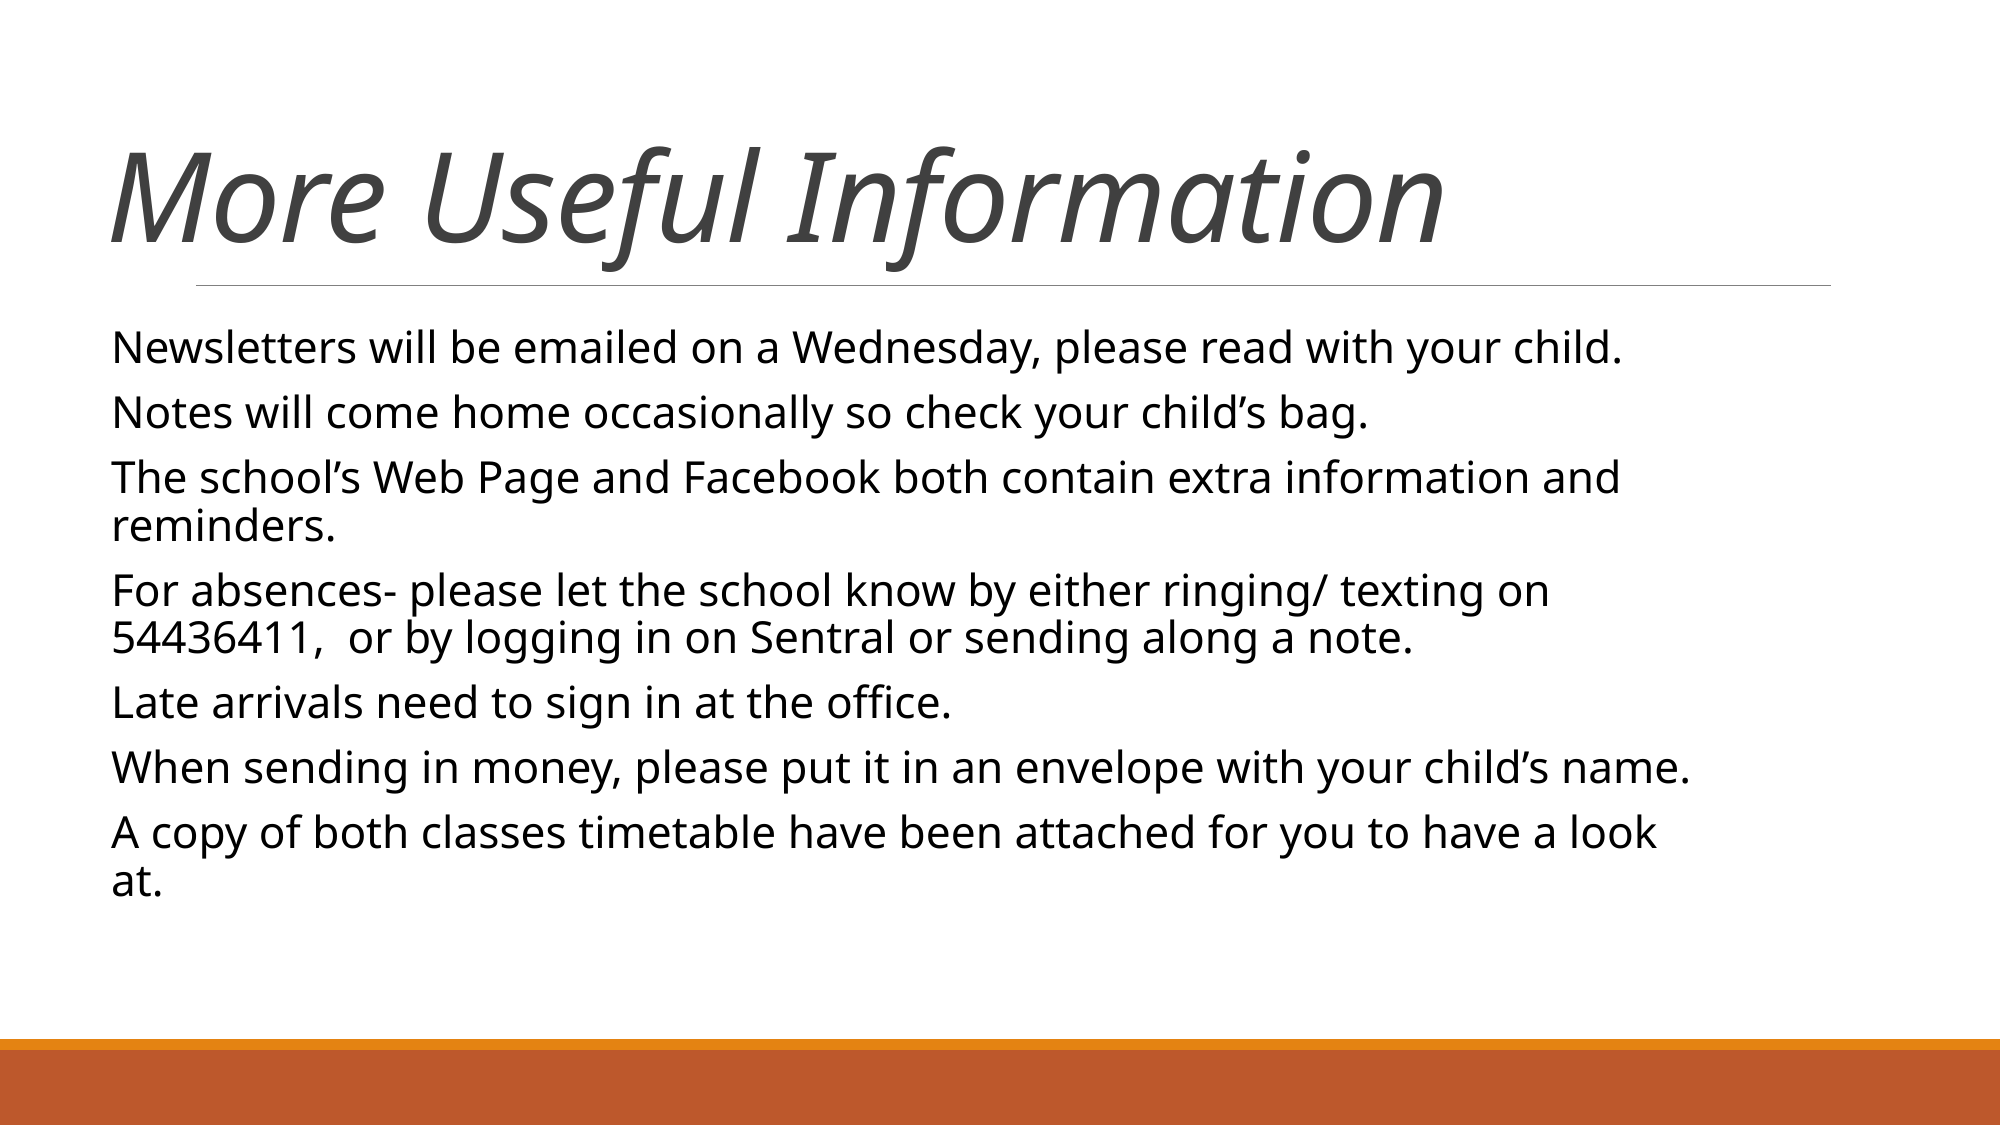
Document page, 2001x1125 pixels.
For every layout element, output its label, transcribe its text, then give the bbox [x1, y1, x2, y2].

list Newsletters will be emailed on a Wednesday, please read with your child. Notes will come home occasionally so check your child’s bag. The school’s Web Page and Facebook both contain extra information and reminders. For absences- please let the school know by either ringing/ texting on 54436411, or by logging in on Sentral or sending along a note. Late arrivals need to sign in at the office. When sending in money, please put it in an envelope with your child’s name. A copy of both classes timetable have been attached for you to have a look at. [91, 290, 1704, 1012]
title More Useful Information [91, 38, 1836, 276]
